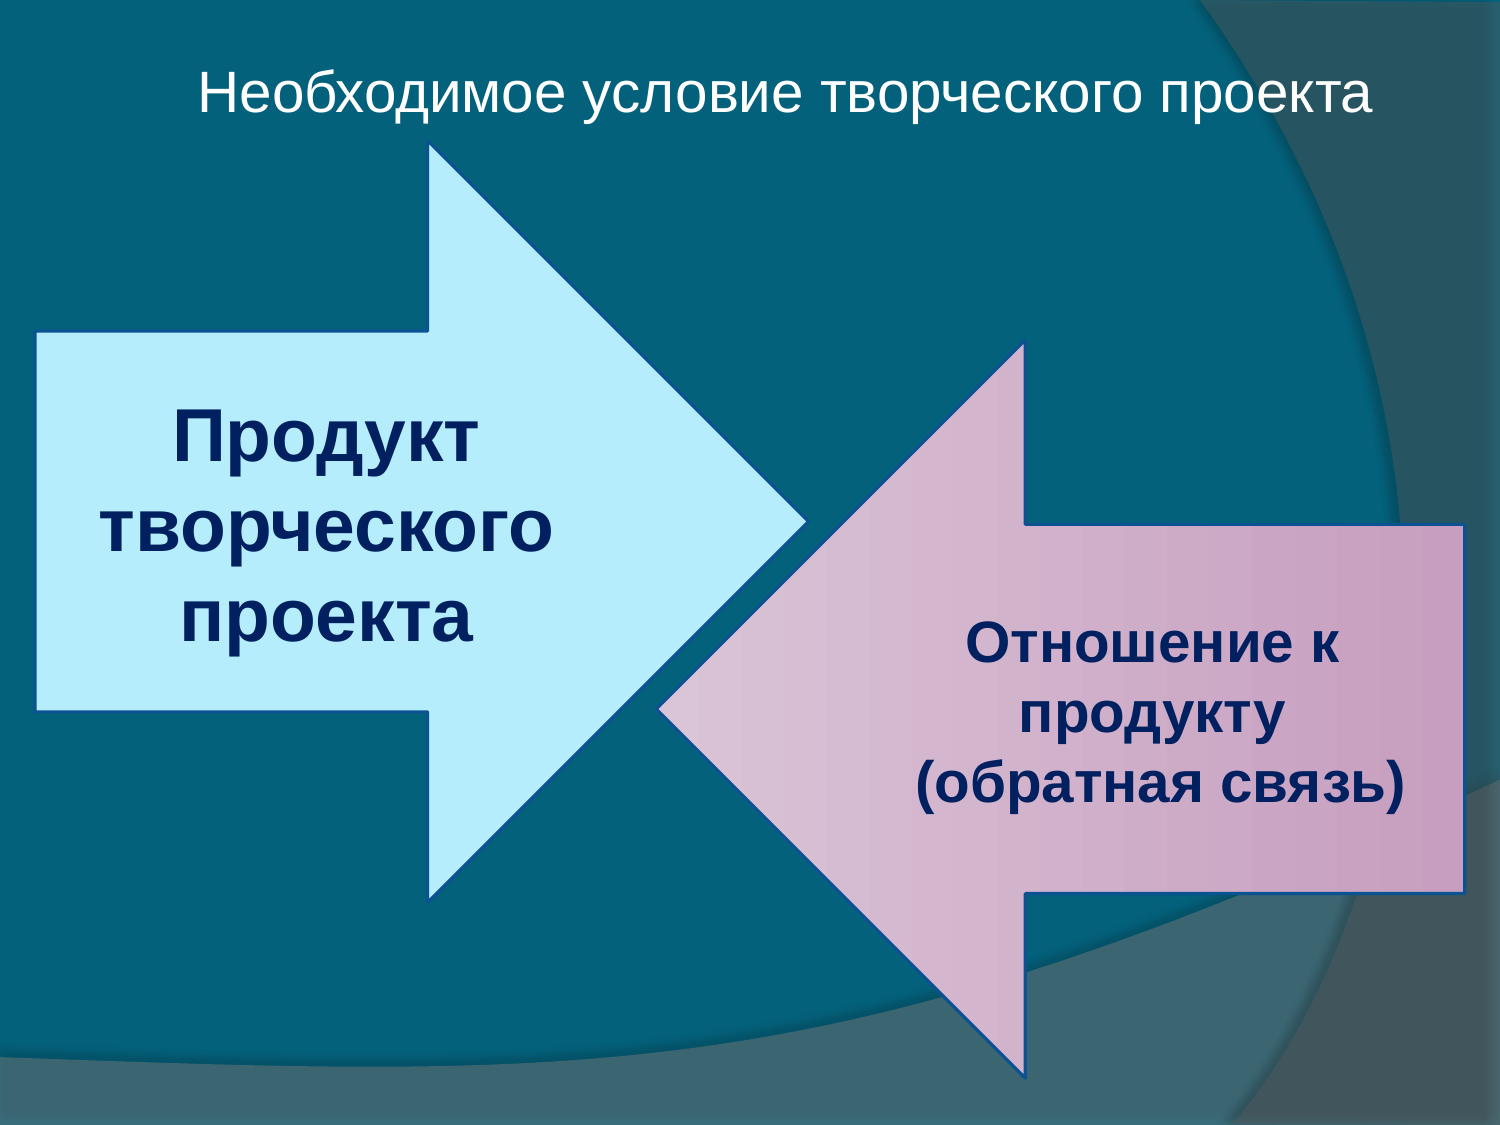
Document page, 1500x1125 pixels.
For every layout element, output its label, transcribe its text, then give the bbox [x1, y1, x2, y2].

text_box Необходимое условие творческого проекта [182, 46, 1389, 132]
text_box Отношение к продукту (обратная связь) [655, 338, 1467, 1080]
text_box Продукт творческого проекта [33, 139, 810, 904]
